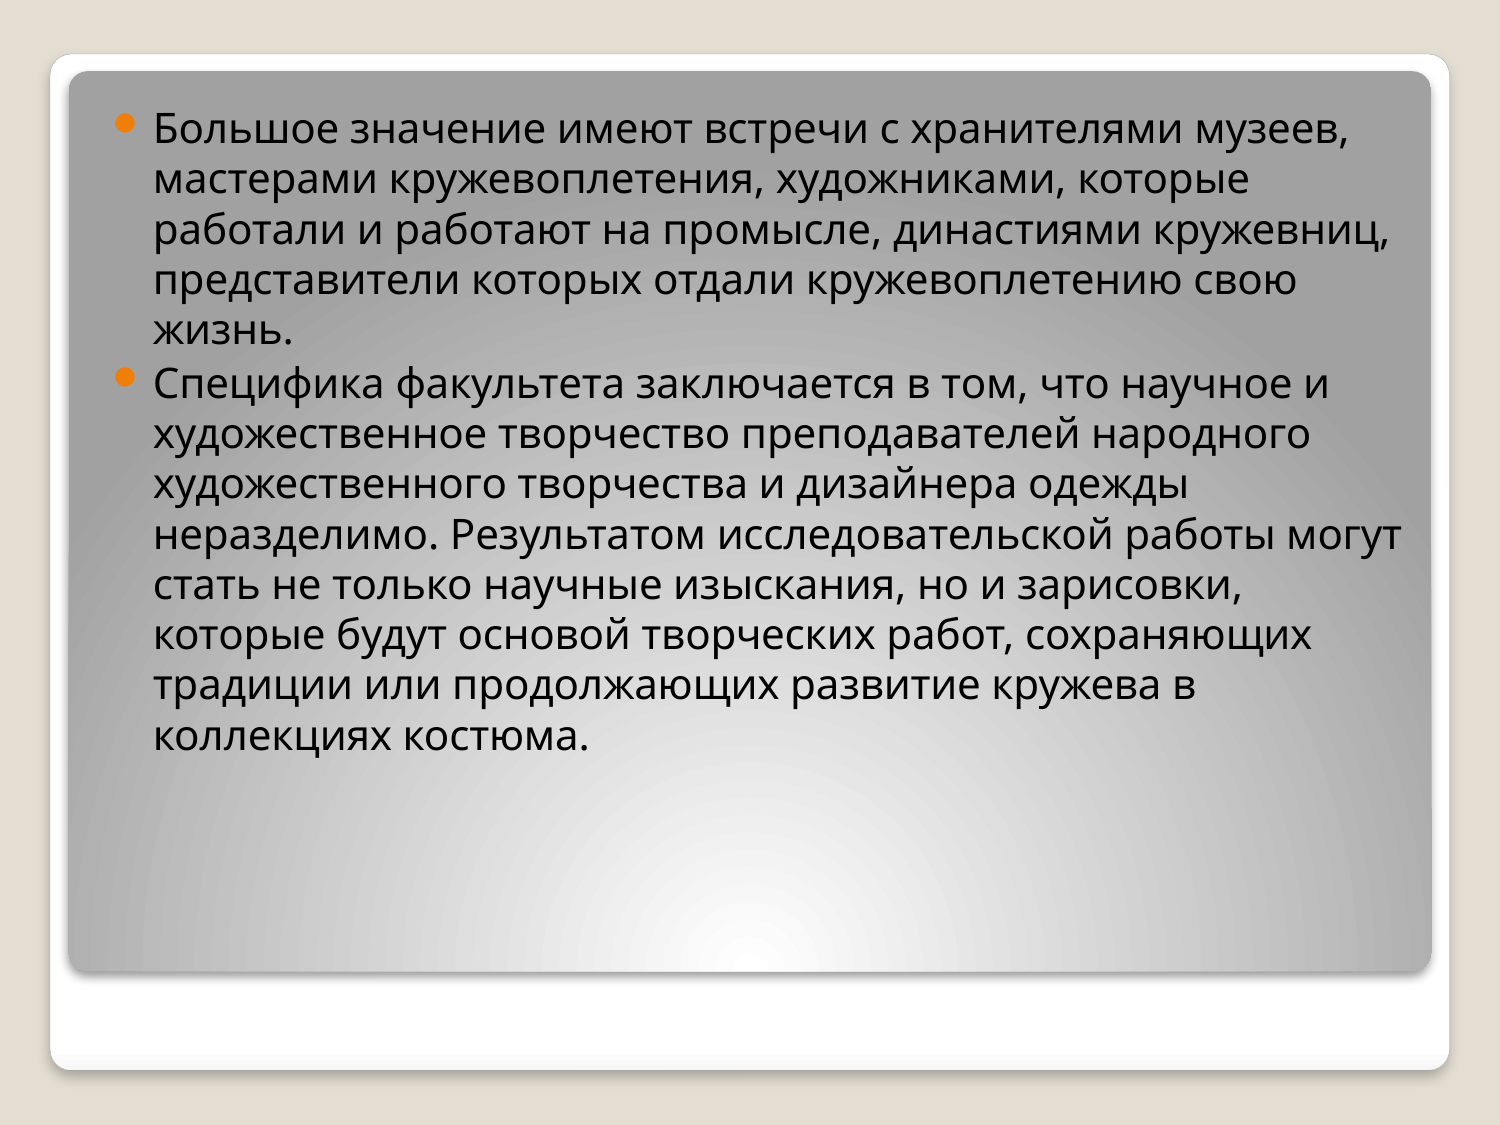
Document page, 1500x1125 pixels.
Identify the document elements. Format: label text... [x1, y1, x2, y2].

list Большое значение имеют встречи с хранителями музеев, мастерами кружевоплетения, художниками, которые работали и работают на промысле, династиями кружевниц, представители которых отдали кружевоплетению свою жизнь. Специфика факультета заключается в том, что научное и художественное творчество преподавателей народного художественного творчества и дизайнера одежды неразделимо. Результатом исследовательской работы могут стать не только научные изыскания, но и зарисовки, которые будут основой творческих работ, сохраняющих традиции или продолжающих развитие кружева в коллекциях костюма. [82, 86, 1425, 774]
